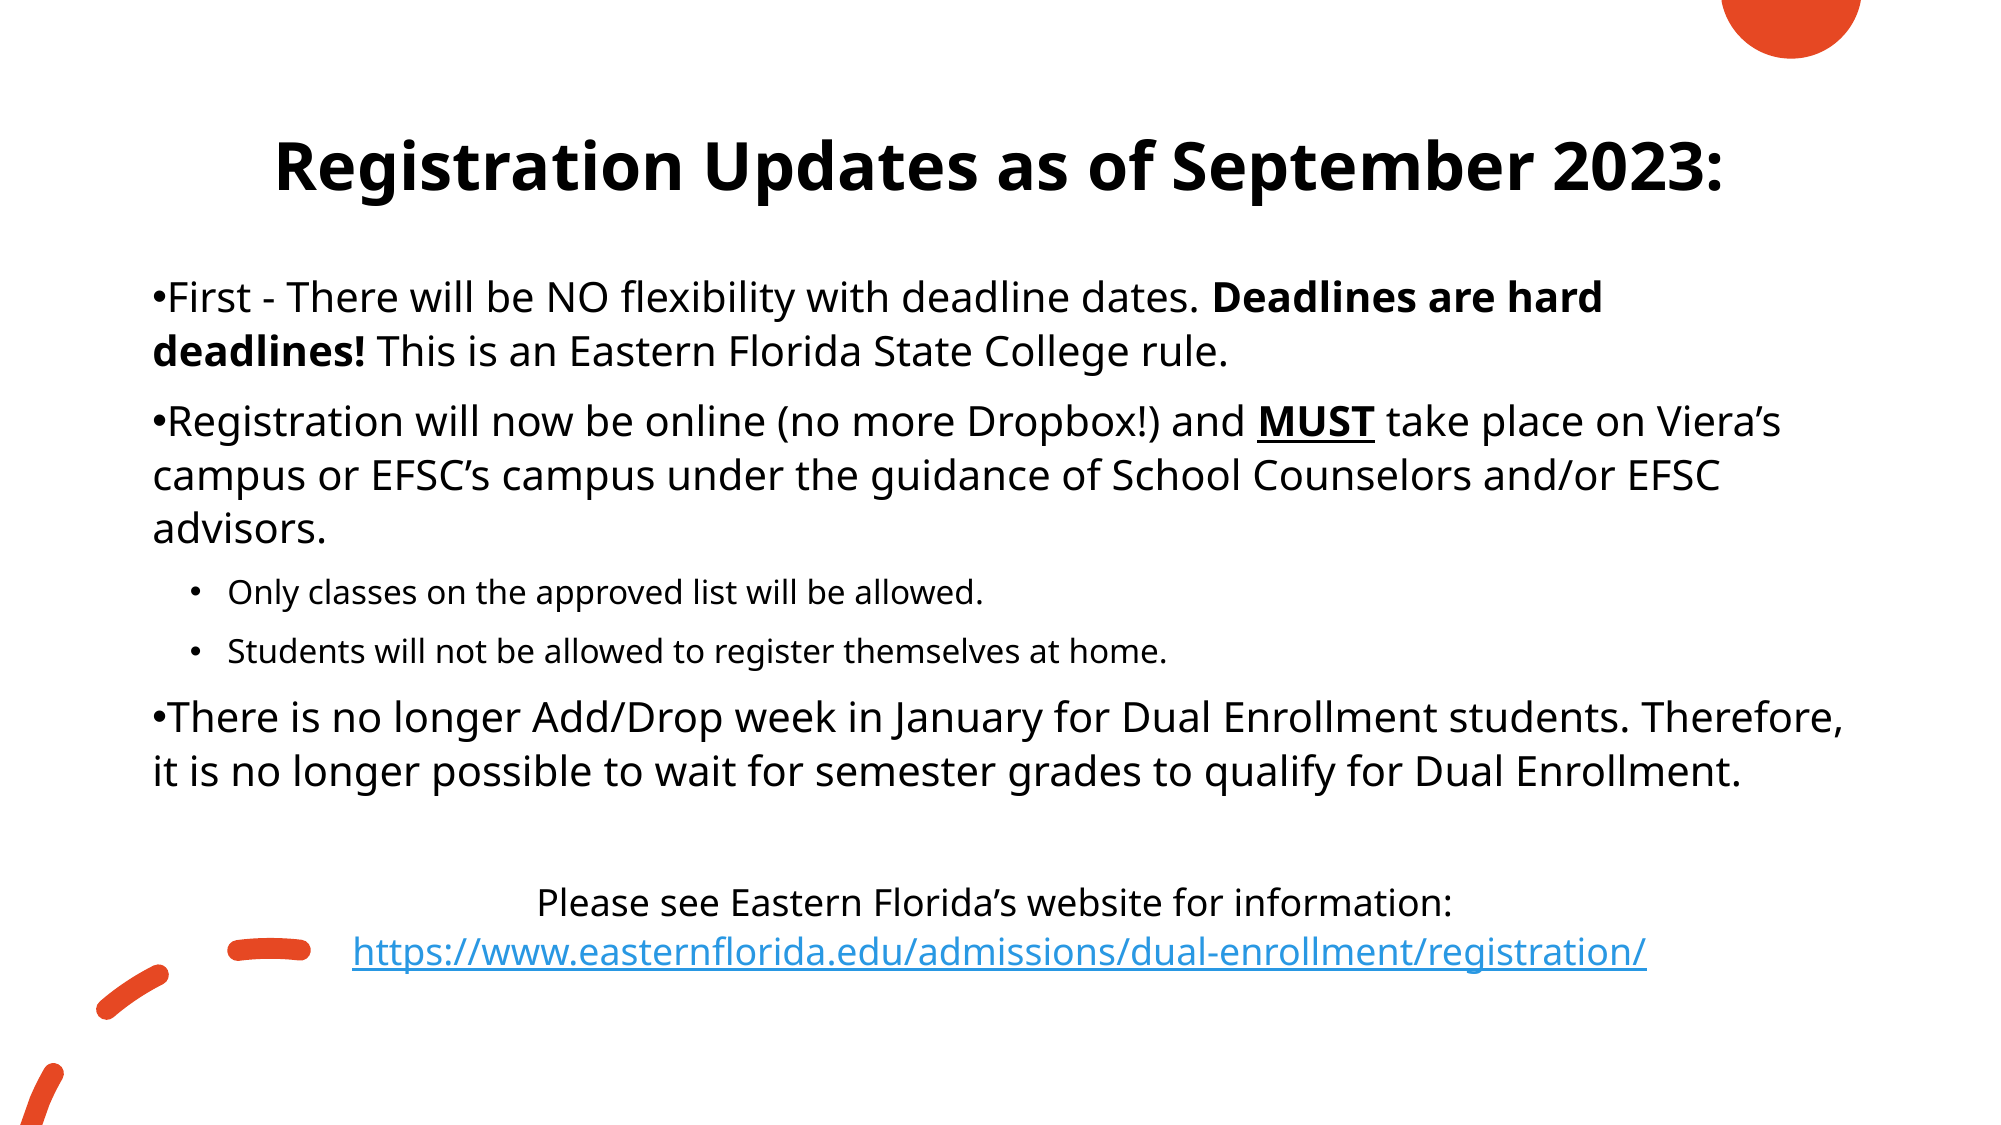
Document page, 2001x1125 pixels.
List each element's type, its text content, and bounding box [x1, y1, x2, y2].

title Registration Updates as of September 2023: [137, 59, 1863, 260]
list First - There will be NO flexibility with deadline dates. Deadlines are hard deadlines! This is an Eastern Florida State College rule. Registration will now be online (no more Dropbox!) and MUST take place on Viera’s campus or EFSC’s campus under the guidance of School Counselors and/or EFSC advisors. Only classes on the approved list will be allowed. Students will not be allowed to register themselves at home. There is no longer Add/Drop week in January for Dual Enrollment students. Therefore, it is no longer possible to wait for semester grades to qualify for Dual Enrollment. Please see Eastern Florida’s website for information: https://www.easternflorida.edu/admissions/dual-enrollment/registration/ [137, 260, 1863, 1066]
